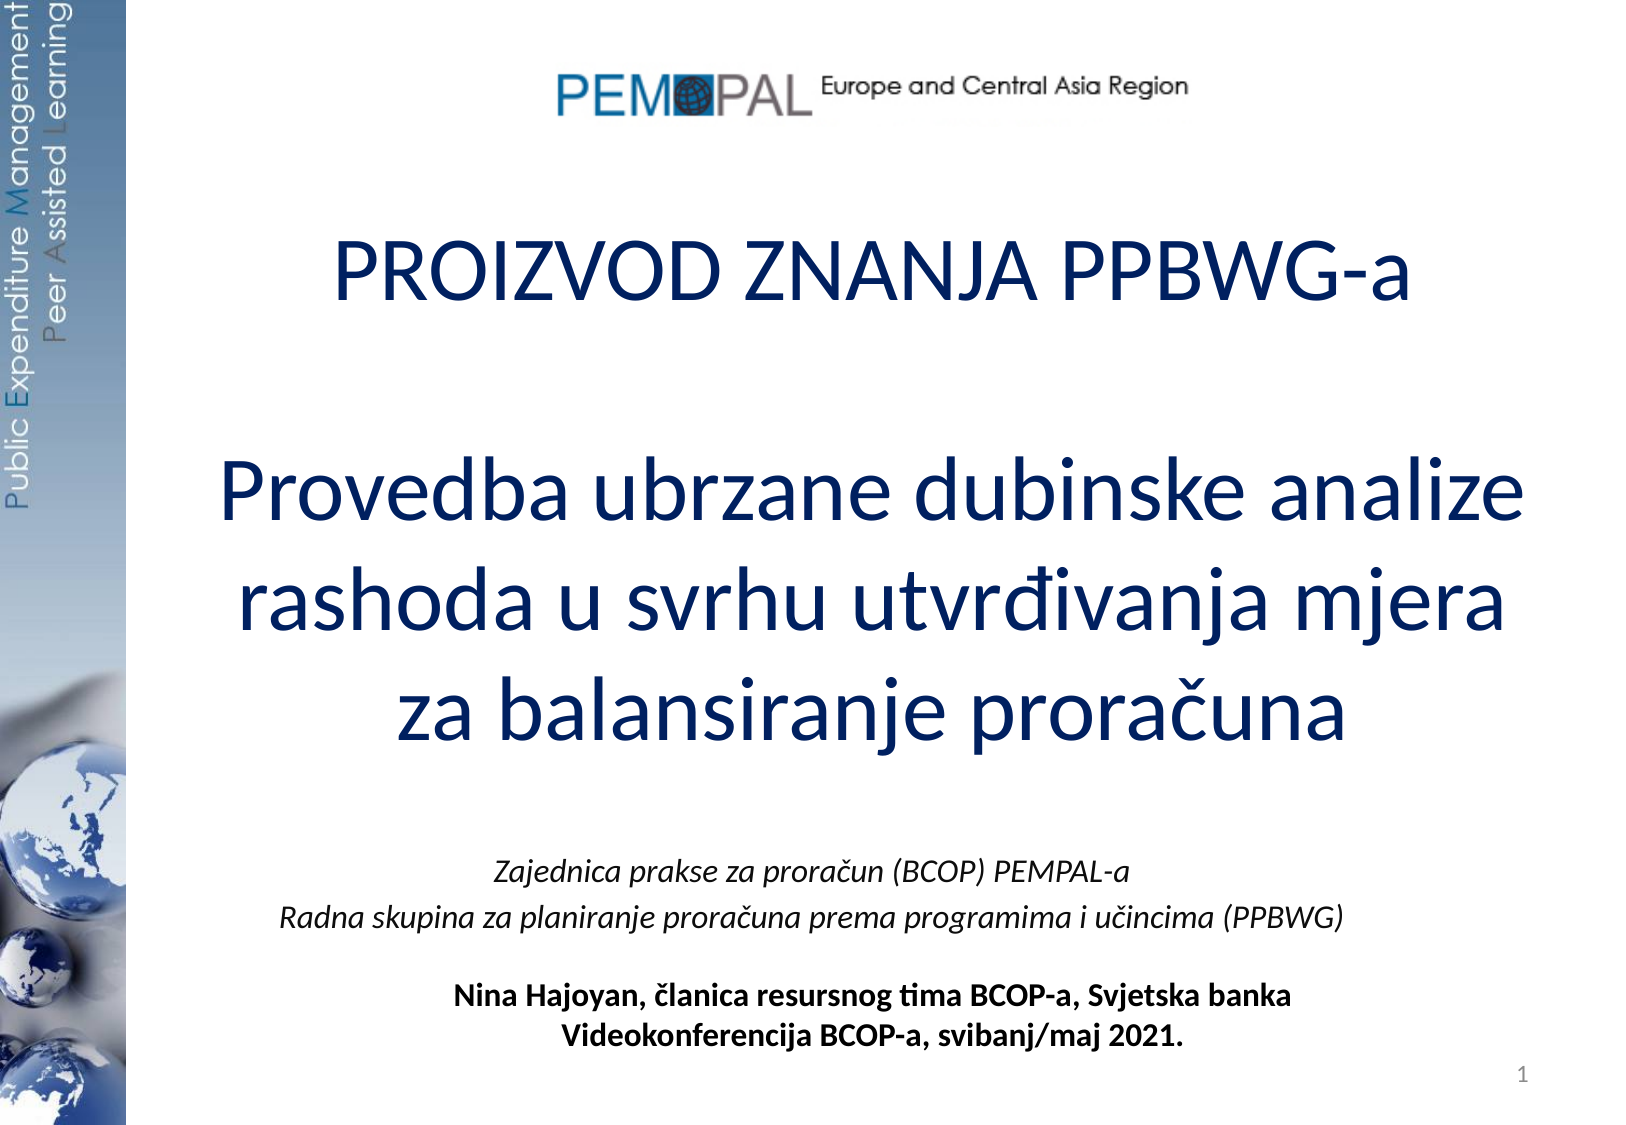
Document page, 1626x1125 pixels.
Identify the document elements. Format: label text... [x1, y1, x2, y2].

text_box Nina Hajoyan, članica resursnog tima BCOP-a, Svjetska banka Videokonferencija BCOP-a, svibanj/maj 2021. [304, 966, 1443, 1061]
title PROIZVOD ZNANJA PPBWG-a Provedba ubrzane dubinske analize rashoda u svrhu utvrđivanja mjera za balansiranje proračuna [173, 221, 1574, 747]
picture [554, 62, 1192, 127]
picture [0, 0, 126, 1125]
slide_number 1 [1164, 1042, 1544, 1103]
subtitle Zajednica prakse za proračun (BCOP) PEMPAL-a Radna skupina za planiranje proračuna prema programima i učincima (PPBWG) [243, 841, 1382, 967]
